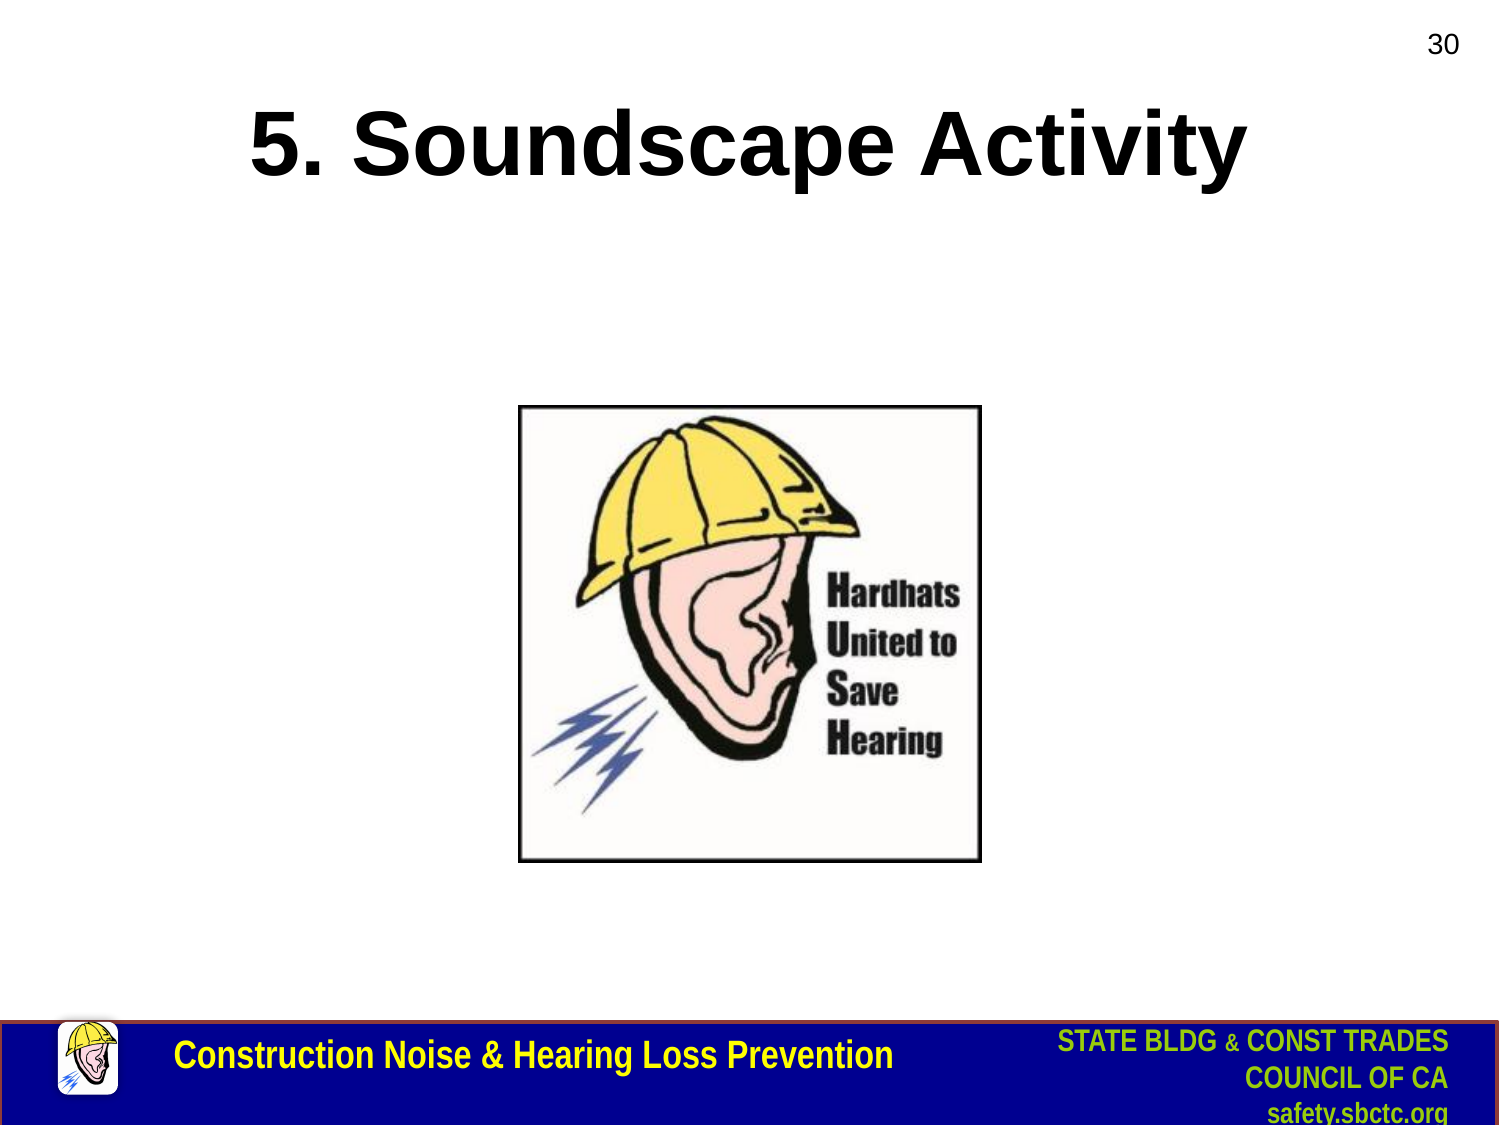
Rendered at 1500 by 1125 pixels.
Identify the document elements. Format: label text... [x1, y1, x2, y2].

slide_number 30 [1125, 12, 1475, 73]
picture [57, 1021, 118, 1095]
title 5. Soundscape Activity [75, 45, 1425, 233]
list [518, 404, 982, 863]
